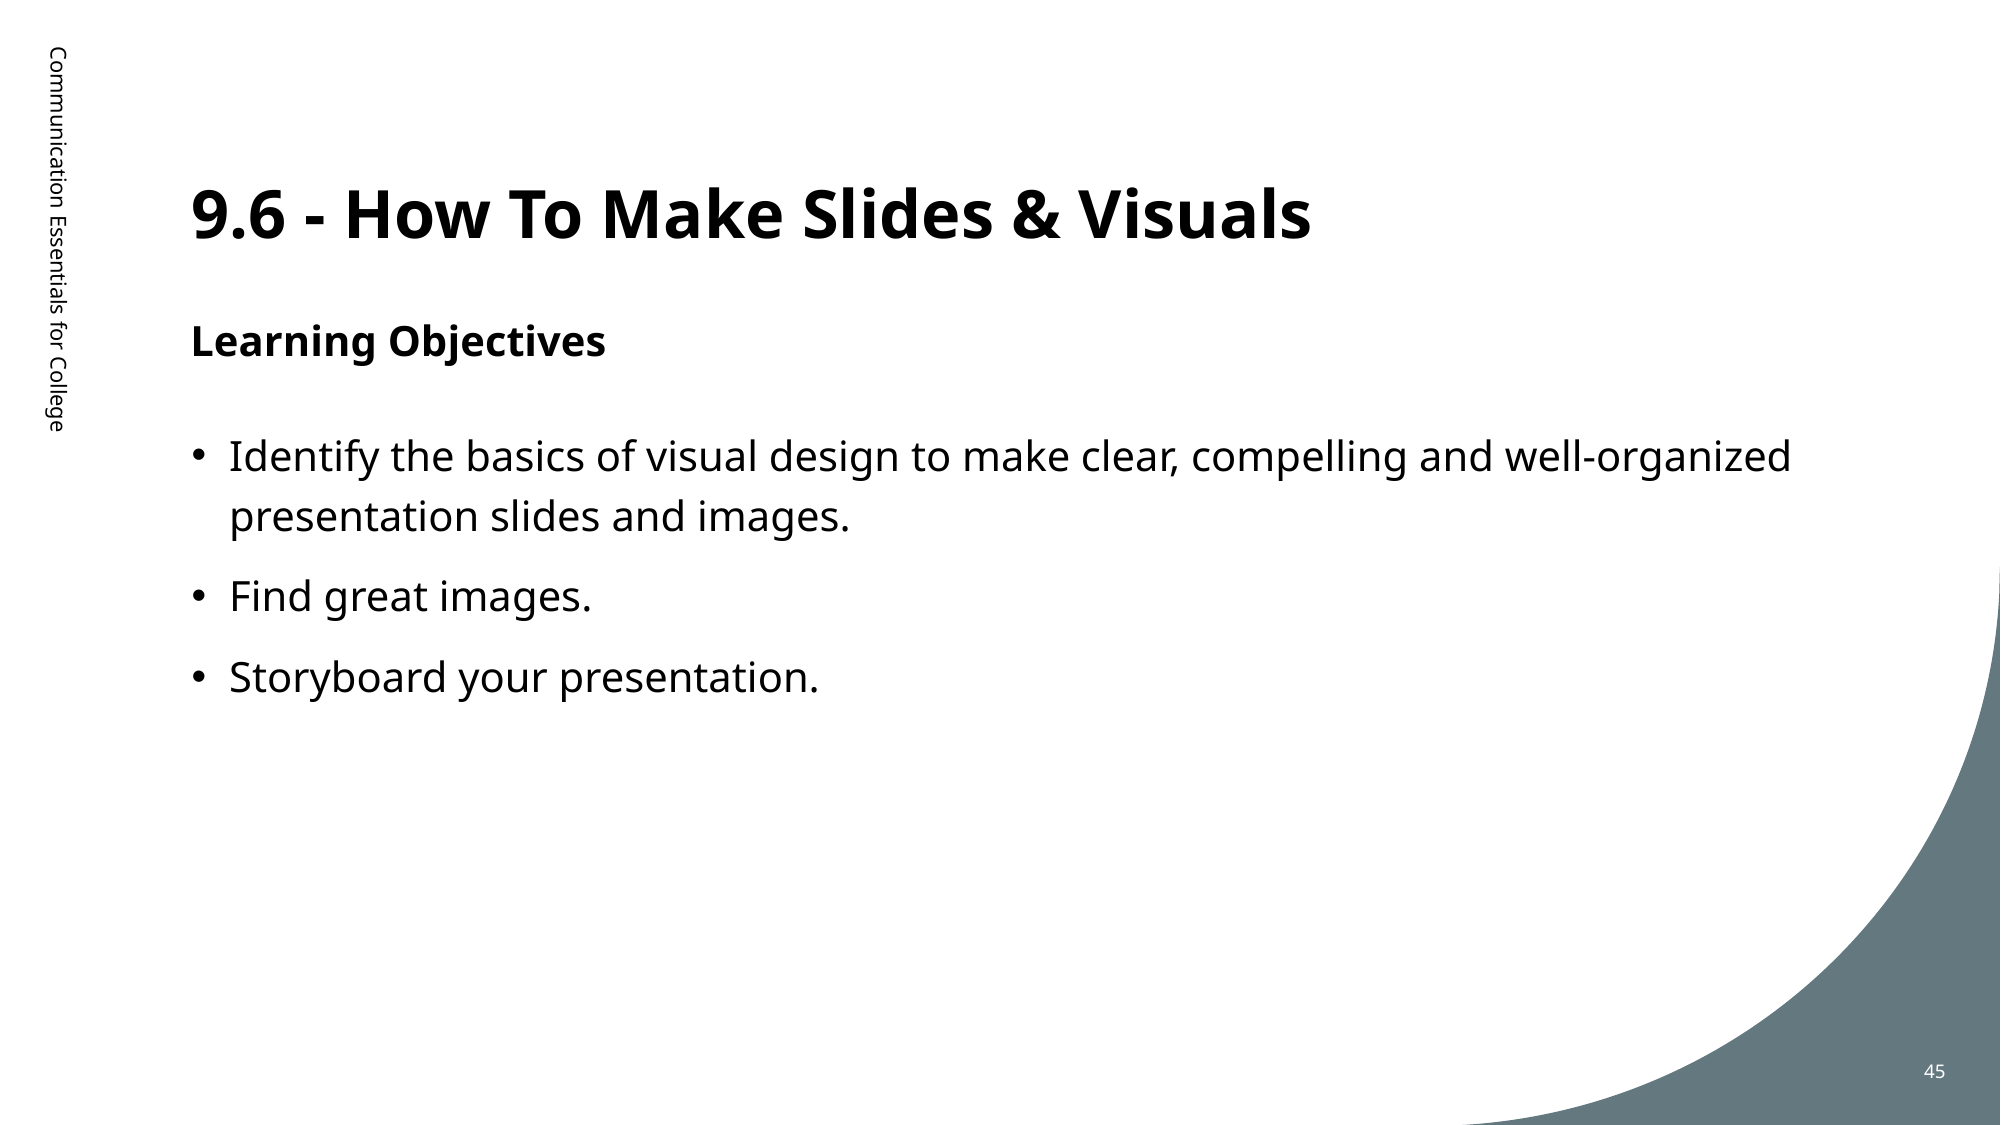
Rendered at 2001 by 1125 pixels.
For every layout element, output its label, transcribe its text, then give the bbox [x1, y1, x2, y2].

list Identify the basics of visual design to make clear, compelling and well-organized presentation slides and images. Find great images. Storyboard your presentation. [176, 411, 1809, 975]
list Learning Objectives [175, 297, 1793, 374]
slide_number 45 [1893, 1042, 1961, 1103]
footer Communication Essentials for College [20, 31, 80, 661]
title 9.6 - How To Make Slides & Visuals [176, 118, 1809, 259]
